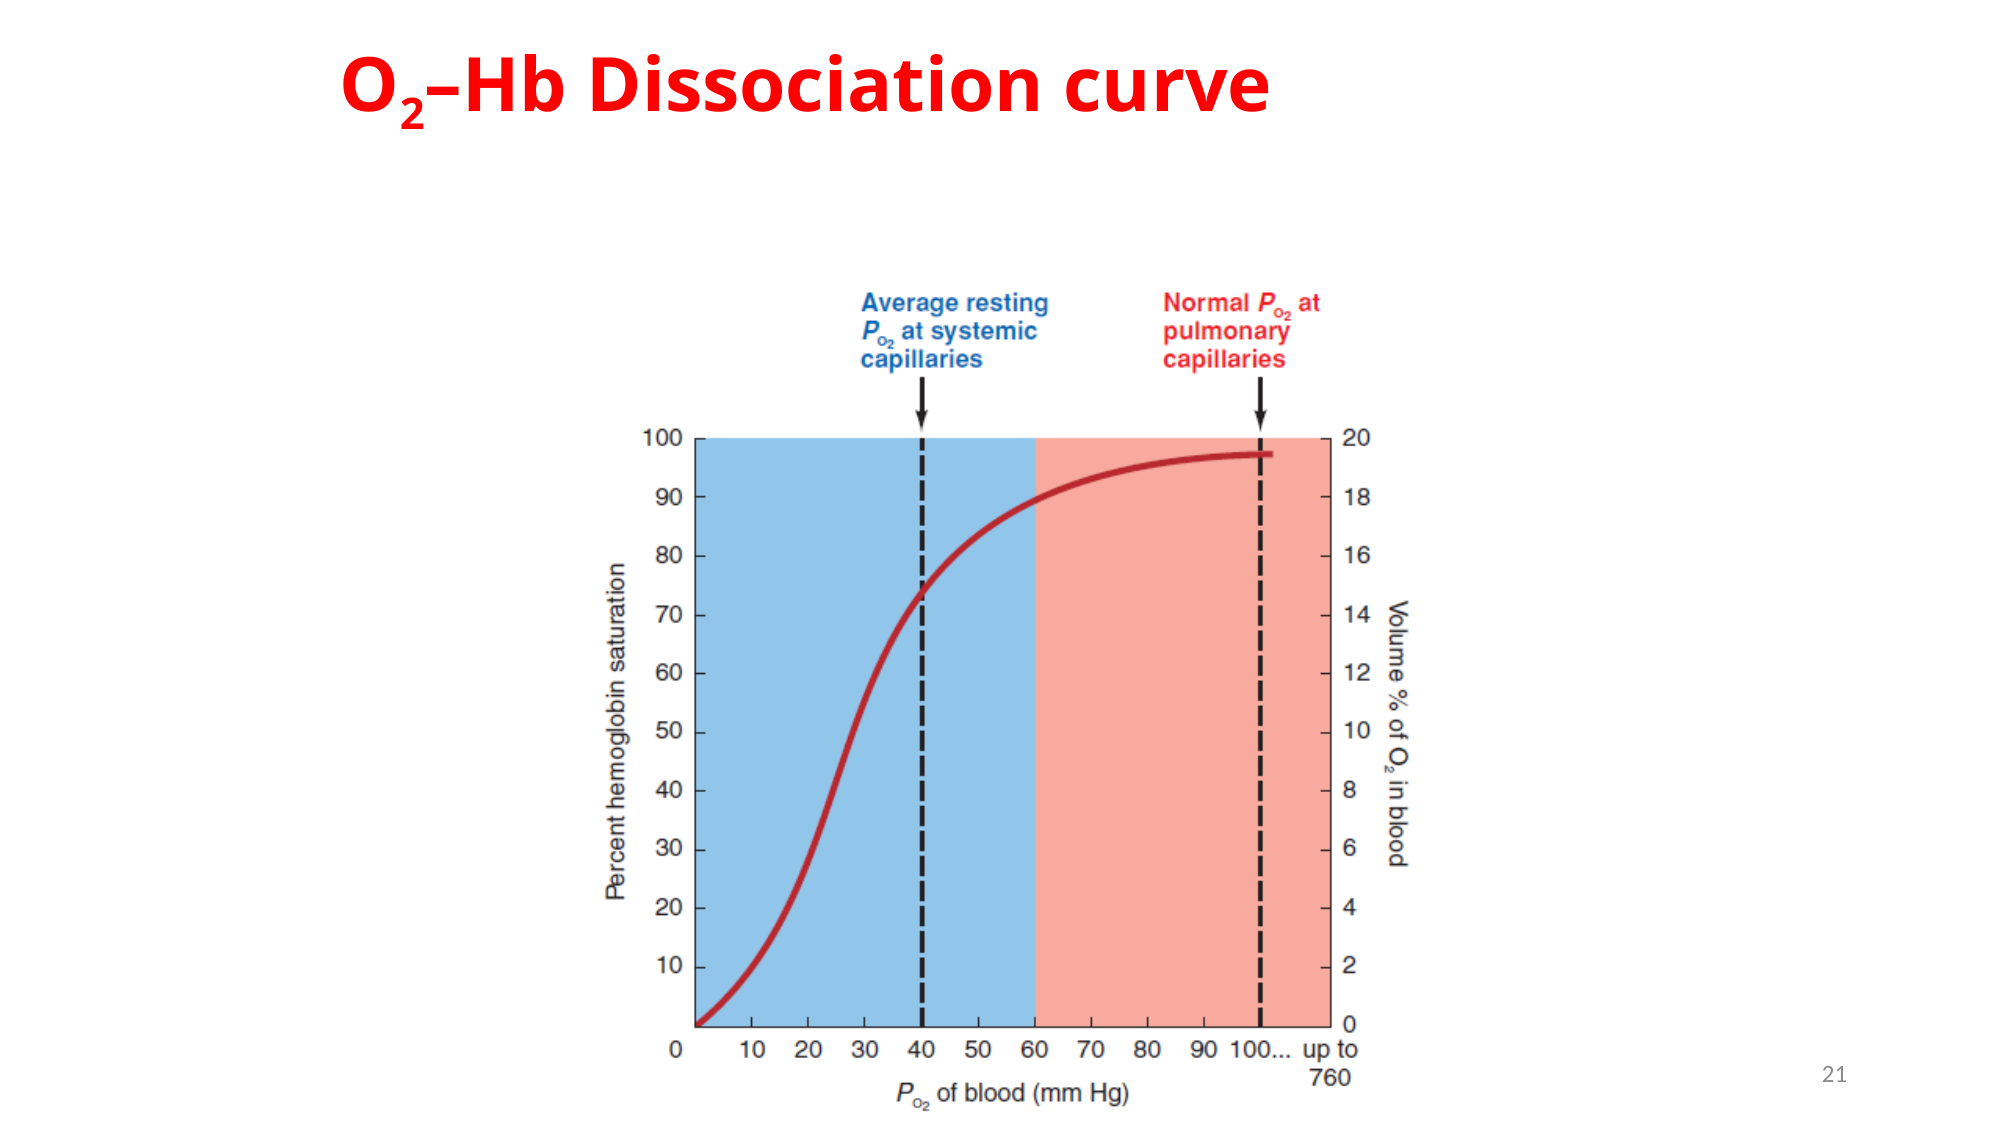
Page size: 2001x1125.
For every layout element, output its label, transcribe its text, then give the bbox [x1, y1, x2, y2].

picture [571, 274, 1429, 1119]
title O2–Hb Dissociation curve [324, 12, 1675, 155]
slide_number 21 [1429, 1042, 1863, 1103]
